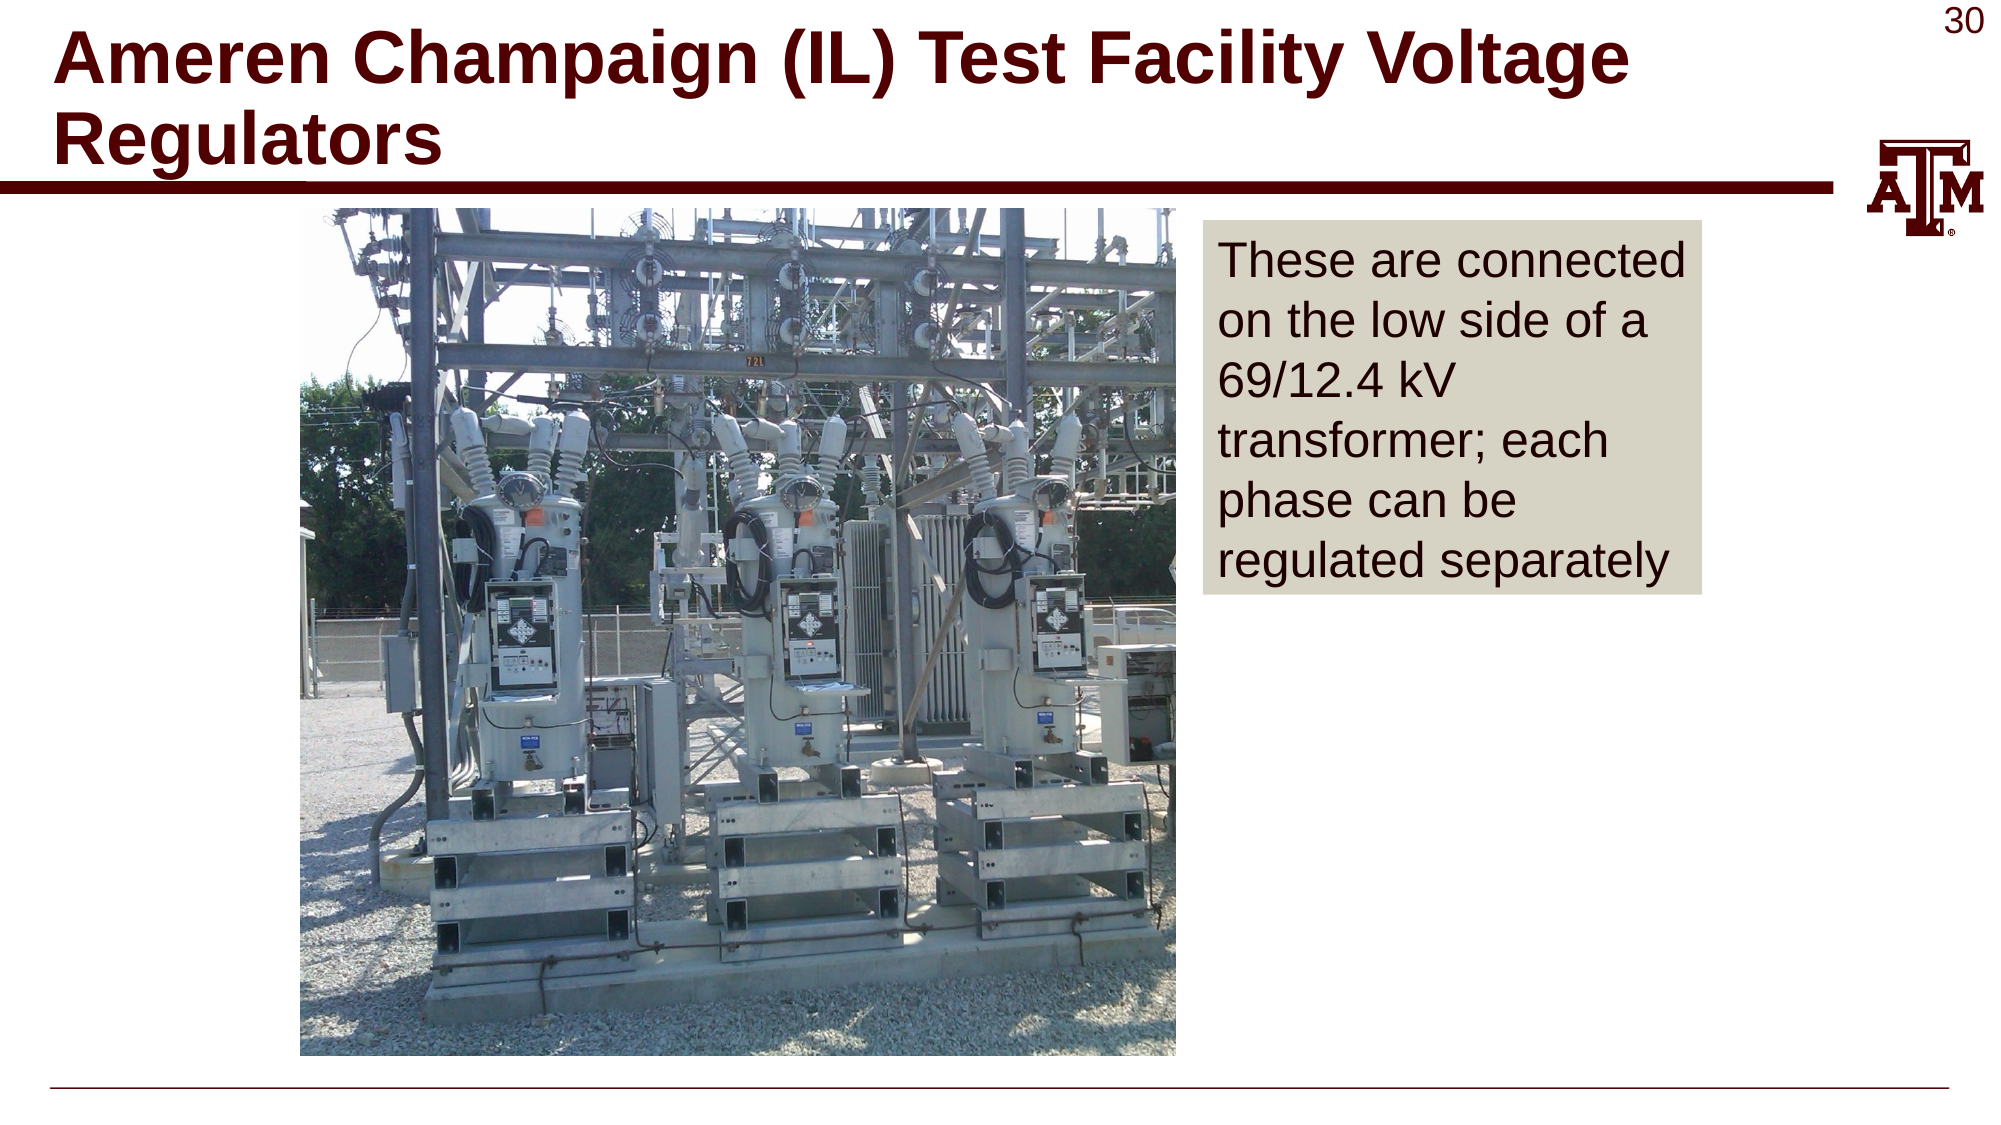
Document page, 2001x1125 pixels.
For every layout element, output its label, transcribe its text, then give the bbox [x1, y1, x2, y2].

title Ameren Champaign (IL) Test Facility Voltage Regulators [37, 12, 1826, 189]
picture [299, 208, 1176, 1056]
picture [1850, 112, 2000, 263]
text_box These are connected on the low side of a 69/12.4 kV transformer; each phase can be regulated separately [1202, 220, 1702, 595]
